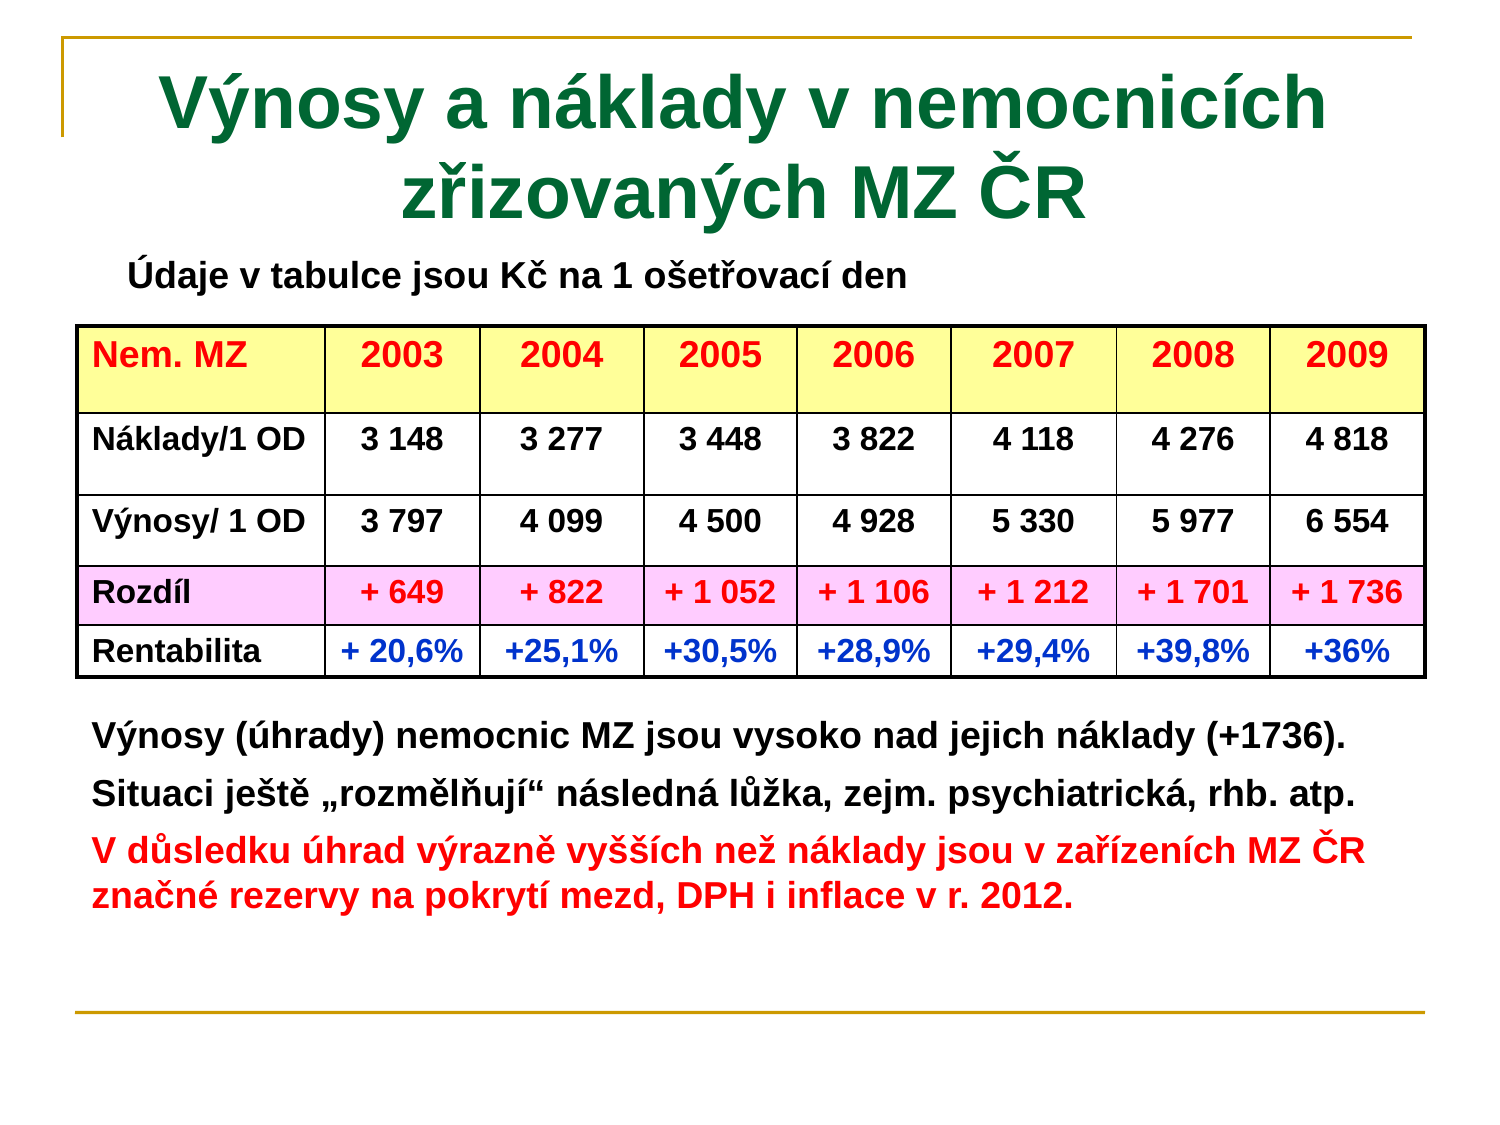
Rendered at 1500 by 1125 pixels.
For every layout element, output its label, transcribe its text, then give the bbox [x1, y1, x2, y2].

table_cell 4 118 [952, 414, 1116, 494]
table_cell Náklady/1 OD [79, 414, 324, 494]
table_cell 3 448 [645, 414, 796, 494]
table_cell 4 818 [1271, 414, 1423, 494]
table_cell Rentabilita [79, 626, 324, 675]
table_cell + 1 052 [645, 567, 796, 624]
table_cell + 649 [326, 567, 479, 624]
table_cell Rozdíl [79, 567, 324, 624]
table_cell 5 977 [1117, 496, 1269, 565]
table_header Nem. MZ [79, 328, 324, 412]
table_cell + 20,6% [326, 626, 479, 675]
table_cell 5 330 [952, 496, 1116, 565]
table_cell +29,4% [952, 626, 1116, 675]
table_cell 4 928 [798, 496, 950, 565]
table_cell +39,8% [1117, 626, 1269, 675]
text_box Výnosy (úhrady) nemocnic MZ jsou vysoko nad jejich náklady (+1736). Situaci ještě „rozmělňují“ následná lůžka, zejm. psychiatrická, rhb. atp. V důsledku úhrad výrazně vyšších než náklady jsou v zařízeních MZ ČR značné rezervy na pokrytí mezd, DPH i inflace v r. 2012. [76, 704, 1412, 924]
table_cell + 1 106 [798, 567, 950, 624]
table_header 2004 [481, 328, 643, 412]
table_header 2006 [798, 328, 950, 412]
title Výnosy a náklady v nemocnicích zřizovaných MZ ČR [29, 45, 1460, 233]
table_cell 4 500 [645, 496, 796, 565]
table_cell 6 554 [1271, 496, 1423, 565]
table_header 2007 [952, 328, 1116, 412]
table_cell +36% [1271, 626, 1423, 675]
table_cell + 822 [481, 567, 643, 624]
table_header 2009 [1271, 328, 1423, 412]
table_cell 4 276 [1117, 414, 1269, 494]
table_cell 3 148 [326, 414, 479, 494]
table_cell 3 797 [326, 496, 479, 565]
text_box Údaje v tabulce jsou Kč na 1 ošetřovací den [112, 243, 1223, 304]
table_header 2008 [1117, 328, 1269, 412]
table_cell 4 099 [481, 496, 643, 565]
table_header 2005 [645, 328, 796, 412]
table_cell 3 277 [481, 414, 643, 494]
table_cell + 1 736 [1271, 567, 1423, 624]
table_cell Výnosy/ 1 OD [79, 496, 324, 565]
table_cell 3 822 [798, 414, 950, 494]
table_cell +25,1% [481, 626, 643, 675]
table_cell +30,5% [645, 626, 796, 675]
table_cell + 1 212 [952, 567, 1116, 624]
table_cell +28,9% [798, 626, 950, 675]
table_cell + 1 701 [1117, 567, 1269, 624]
table_header 2003 [326, 328, 479, 412]
